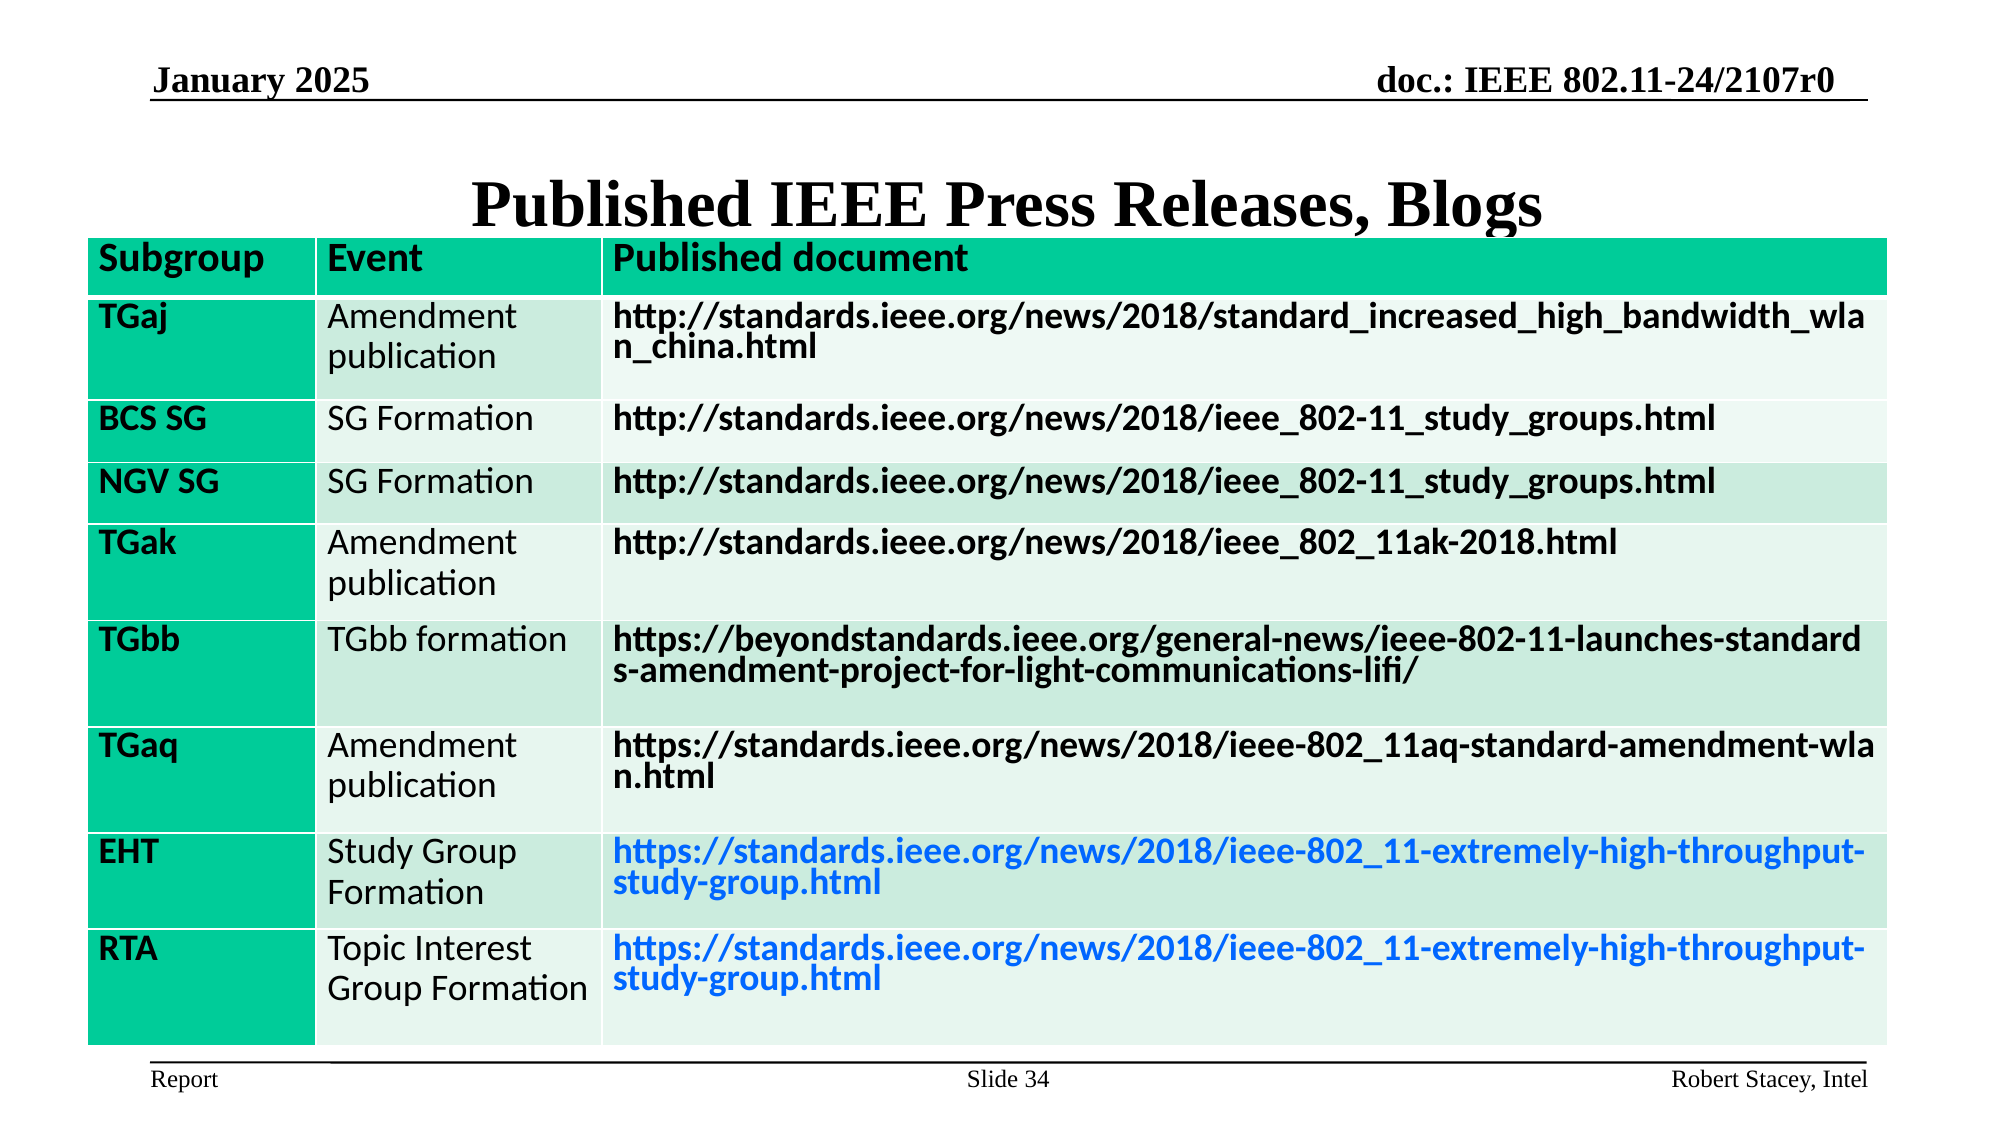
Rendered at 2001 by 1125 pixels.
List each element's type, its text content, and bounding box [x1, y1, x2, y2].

table_cell Amendment publication [317, 300, 601, 399]
table_cell http://standards.ieee.org/news/2018/standard_increased_high_bandwidth_wlan_china.html [603, 300, 1887, 399]
title Published IEEE Press Releases, Blogs [150, 112, 1850, 237]
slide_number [152, 54, 373, 101]
table_cell https://standards.ieee.org/news/2018/ieee-802_11aq-standard-amendment-wlan.html [603, 728, 1887, 832]
table_cell http://standards.ieee.org/news/2018/ieee_802_11ak-2018.html [603, 525, 1887, 620]
table_header Event [317, 238, 601, 295]
table_cell SG Formation [317, 401, 601, 462]
table_cell TGaq [88, 728, 315, 832]
table_cell TGaj [88, 300, 315, 399]
table_cell NGV SG [88, 463, 315, 523]
table_cell http://standards.ieee.org/news/2018/ieee_802-11_study_groups.html [603, 463, 1887, 523]
table_cell https://standards.ieee.org/news/2018/ieee-802_11-extremely-high-throughput-study-group.html [603, 834, 1887, 928]
table_cell http://standards.ieee.org/news/2018/ieee_802-11_study_groups.html [603, 401, 1887, 462]
table_cell RTA [88, 930, 315, 1045]
table_header Subgroup [88, 238, 315, 295]
table_cell TGbb [88, 621, 315, 726]
table_cell https://standards.ieee.org/news/2018/ieee-802_11-extremely-high-throughput-study-group.html [603, 930, 1887, 1045]
table_cell Topic Interest Group Formation [317, 930, 601, 1045]
table_cell BCS SG [88, 401, 315, 462]
table_cell https://beyondstandards.ieee.org/general-news/ieee-802-11-launches-standards-amendment-project-for-light-communications-lifi/ [603, 621, 1887, 726]
footer Robert Stacey, Intel [1513, 1061, 1869, 1093]
slide_number Slide 34 [964, 1061, 1053, 1093]
table_cell Amendment publication [317, 525, 601, 620]
table_header Published document [603, 238, 1887, 295]
table_cell EHT [88, 834, 315, 928]
table_cell Amendment publication [317, 728, 601, 832]
table_cell TGbb formation [317, 621, 601, 726]
table_cell TGak [88, 525, 315, 620]
table_cell Study Group Formation [317, 834, 601, 928]
table_cell SG Formation [317, 463, 601, 523]
